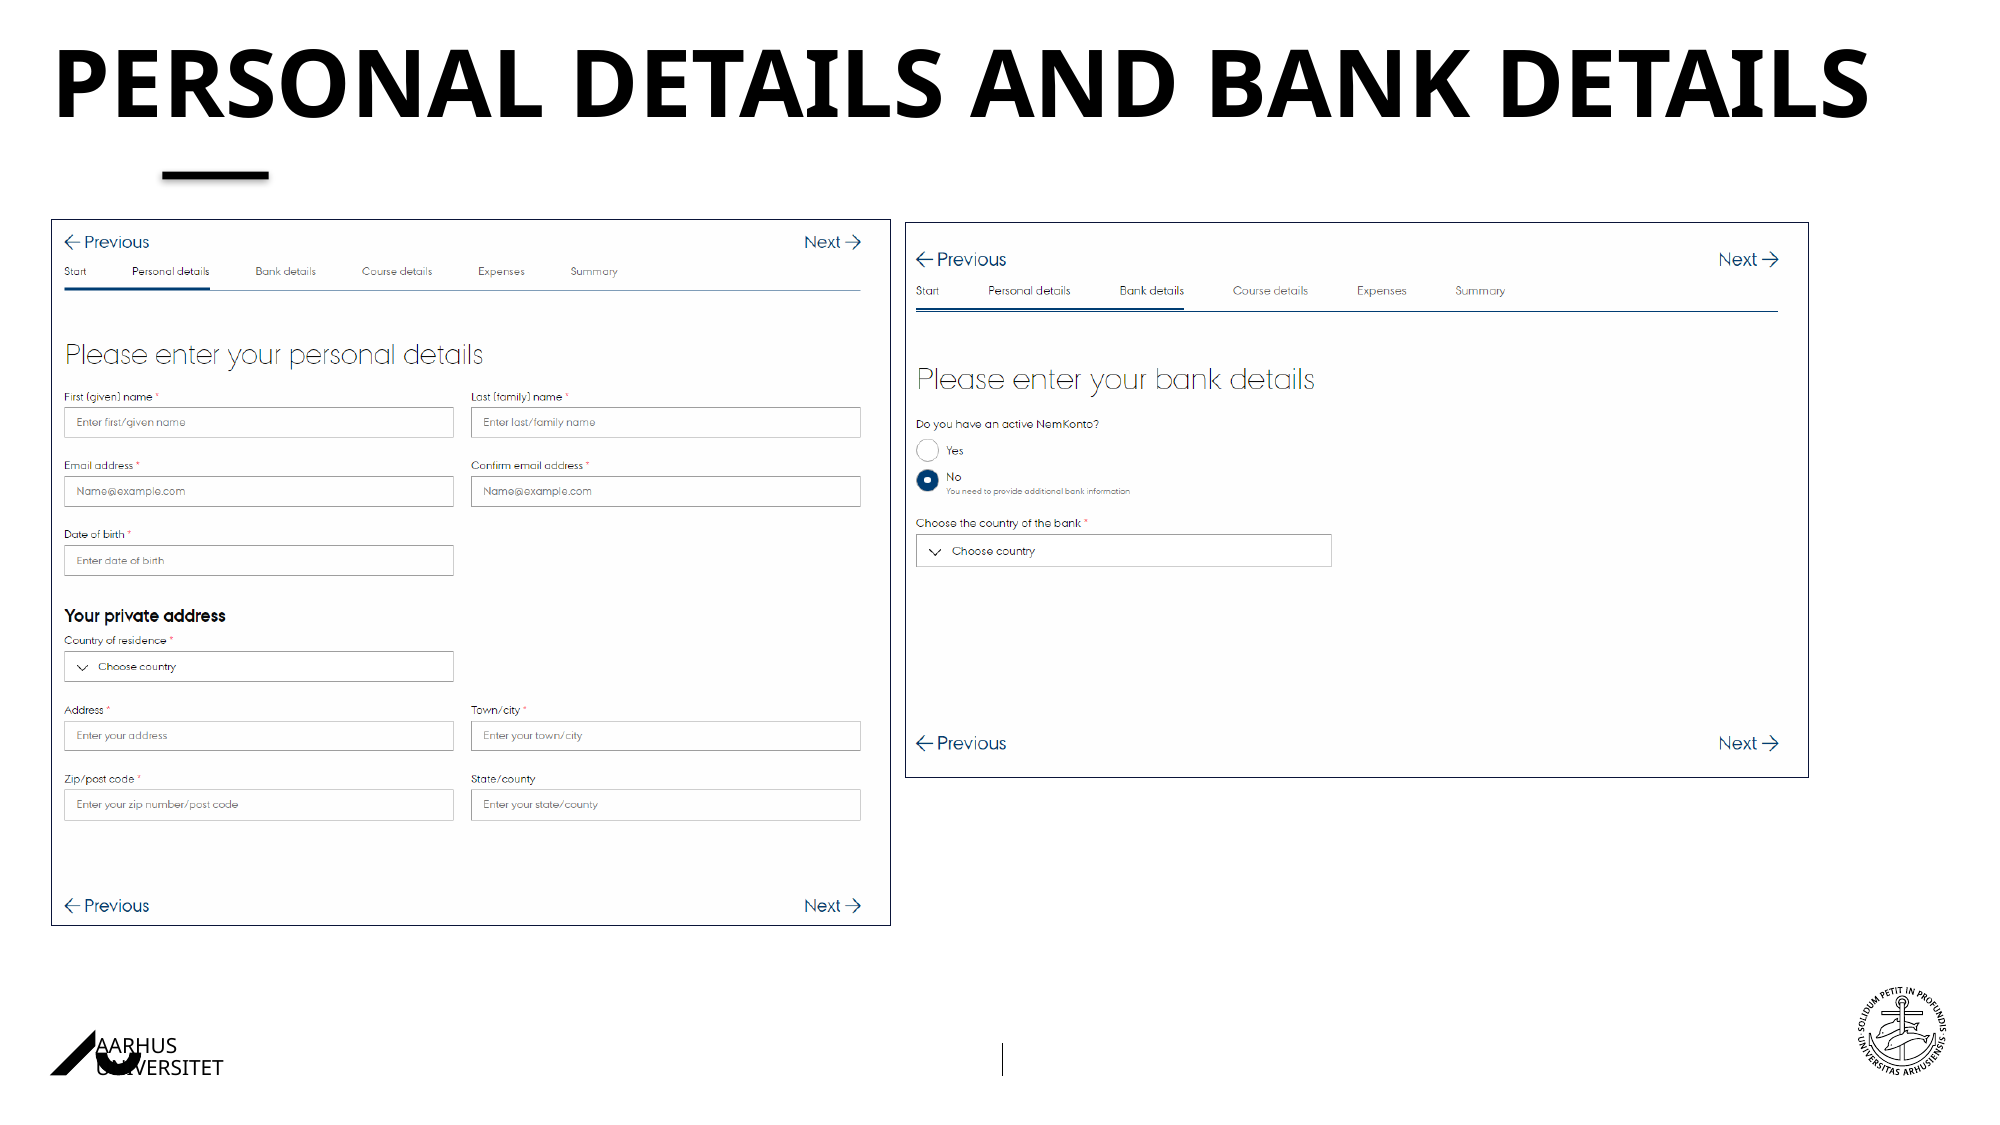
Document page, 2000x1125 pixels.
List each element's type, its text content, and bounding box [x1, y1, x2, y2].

picture [904, 222, 1810, 779]
title Personal details and bank details [51, 37, 1948, 162]
picture [51, 219, 891, 926]
